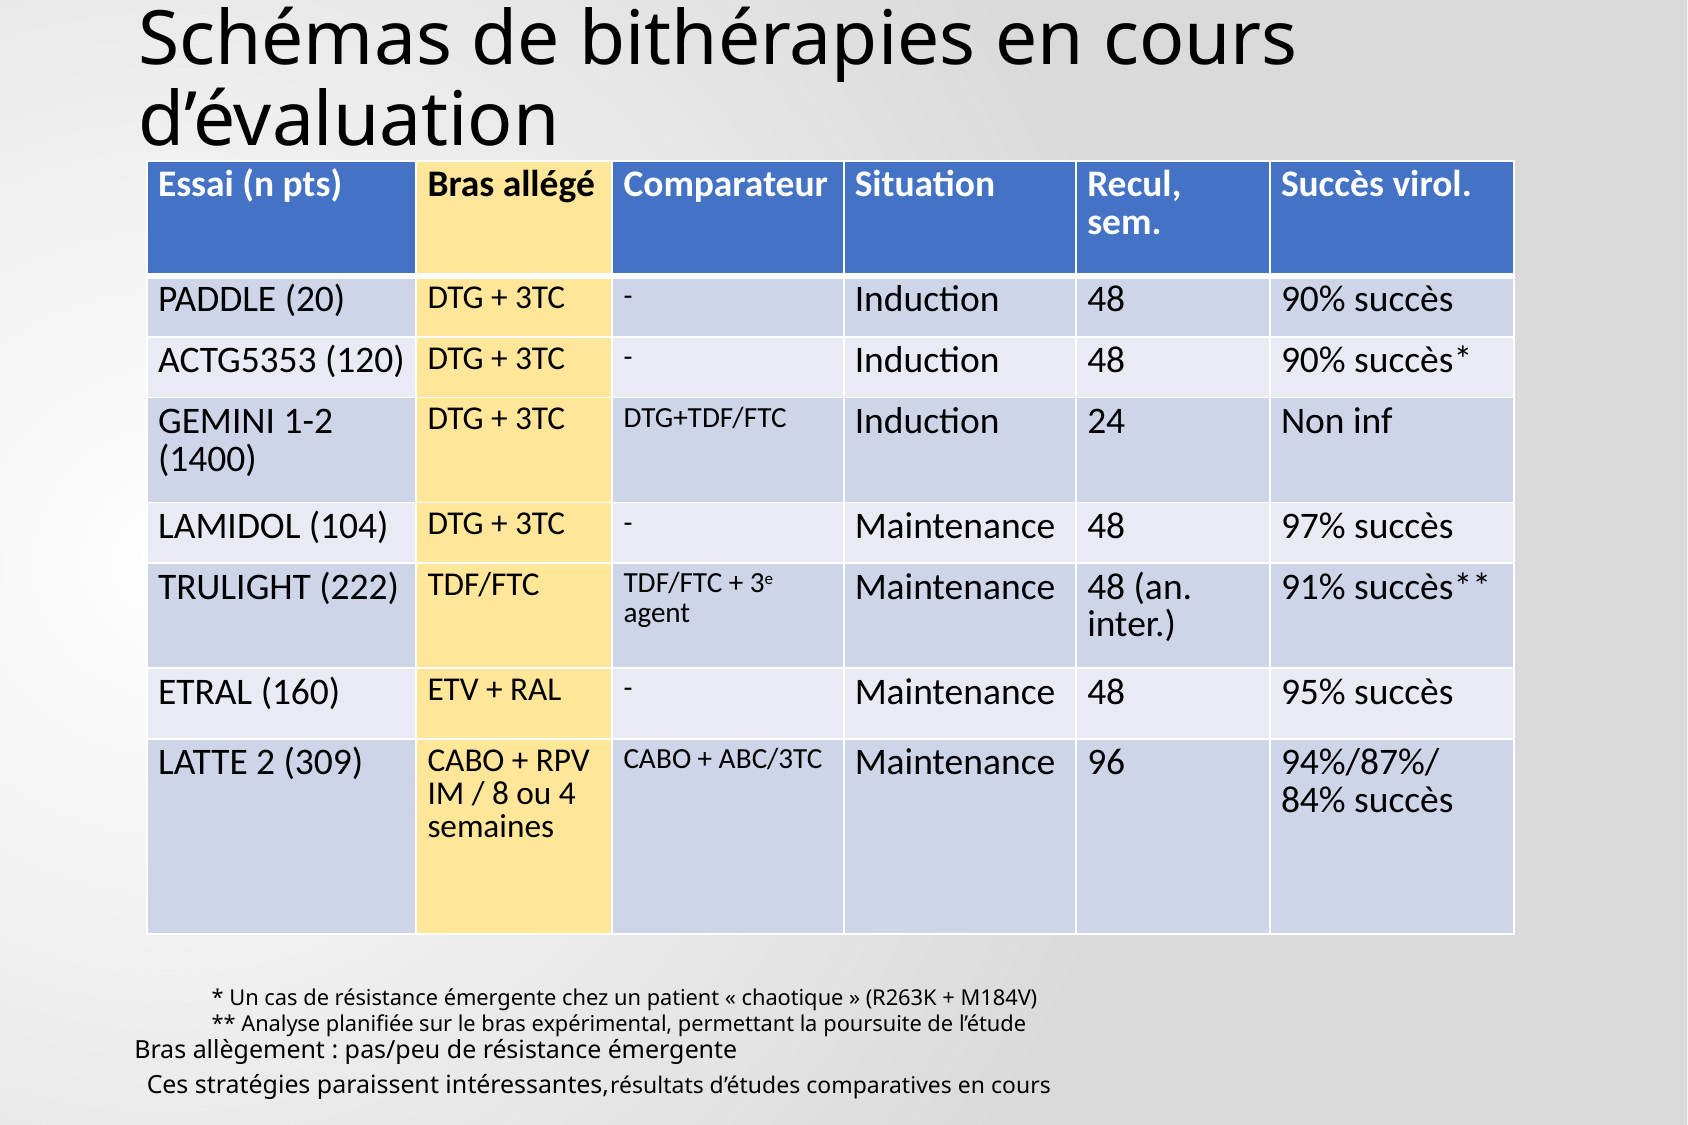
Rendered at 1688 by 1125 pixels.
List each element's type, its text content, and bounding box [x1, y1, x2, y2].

table_cell TDF/FTC [417, 564, 611, 667]
table_cell DTG + 3TC [417, 503, 611, 562]
table_cell 24 [1077, 398, 1269, 502]
table_cell 48 [1077, 669, 1269, 738]
table_header Situation [845, 162, 1075, 273]
table_header Recul, sem. [1077, 162, 1269, 273]
table_cell ETV + RAL [417, 669, 611, 738]
table_cell 97% succès [1271, 503, 1513, 562]
table_cell PADDLE (20) [148, 279, 415, 336]
table_header Essai (n pts) [148, 162, 415, 273]
table_cell 91% succès** [1271, 564, 1513, 667]
table_cell 94%/87%/84% succès [1271, 740, 1513, 933]
table_cell TDF/FTC + 3e agent [613, 564, 843, 667]
table_cell CABO + ABC/3TC [613, 740, 843, 933]
table_cell DTG + 3TC [417, 398, 611, 502]
table_cell 48 [1077, 503, 1269, 562]
table_cell ACTG5353 (120) [148, 338, 415, 397]
table_cell DTG + 3TC [417, 279, 611, 336]
table_cell Induction [845, 279, 1075, 336]
table_cell ETRAL (160) [148, 669, 415, 738]
title Schémas de bithérapies en cours d’évaluation [123, 0, 1624, 190]
table_cell - [613, 279, 843, 336]
table_cell Non inf [1271, 398, 1513, 502]
table_cell 90% succès* [1271, 338, 1513, 397]
table_header Bras allégé [417, 162, 611, 273]
table_cell 48 [1077, 338, 1269, 397]
table_cell - [613, 338, 843, 397]
table_cell 48 (an. inter.) [1077, 564, 1269, 667]
table_cell GEMINI 1-2 (1400) [148, 398, 415, 502]
table_cell - [613, 503, 843, 562]
table_cell LATTE 2 (309) [148, 740, 415, 933]
text_box * Un cas de résistance émergente chez un patient « chaotique » (R263K + M184V) ** Analyse planifiée sur le bras expérimental, permettant la poursuite de l’étude [196, 975, 1054, 1043]
table_cell 90% succès [1271, 279, 1513, 336]
table_cell Induction [845, 398, 1075, 502]
table_cell Maintenance [845, 564, 1075, 667]
table_cell LAMIDOL (104) [148, 503, 415, 562]
table_cell TRULIGHT (222) [148, 564, 415, 667]
table_cell Maintenance [845, 740, 1075, 933]
text_box Ces stratégies paraissent intéressantes,résultats d’études comparatives en cours [132, 1061, 1067, 1107]
table_cell DTG + 3TC [417, 338, 611, 397]
table_cell DTG+TDF/FTC [613, 398, 843, 502]
table_cell Maintenance [845, 503, 1075, 562]
table_cell Induction [845, 338, 1075, 397]
table_cell 48 [1077, 279, 1269, 336]
table_cell 96 [1077, 740, 1269, 933]
table_cell Maintenance [845, 669, 1075, 738]
table_cell CABO + RPV IM / 8 ou 4 semaines [417, 740, 611, 933]
table_cell 95% succès [1271, 669, 1513, 738]
text_box Bras allègement : pas/peu de résistance émergente [119, 1026, 754, 1072]
table_header Succès virol. [1271, 162, 1513, 273]
table_cell - [613, 669, 843, 738]
table_header Comparateur [613, 162, 843, 273]
